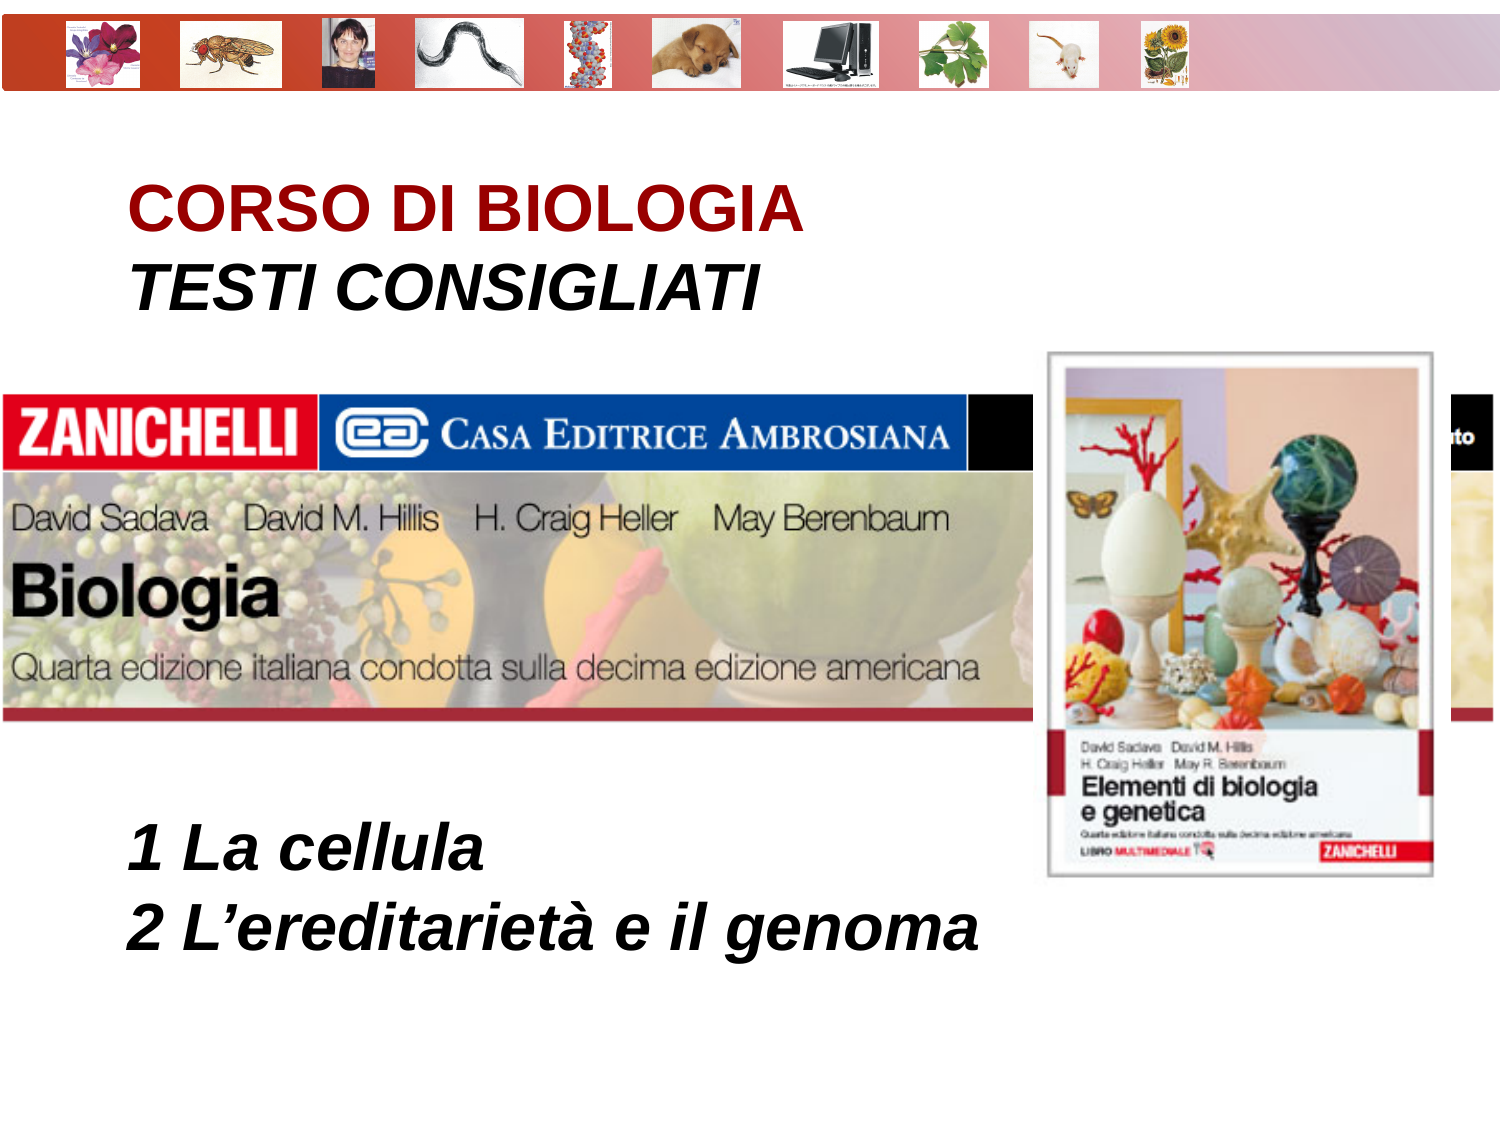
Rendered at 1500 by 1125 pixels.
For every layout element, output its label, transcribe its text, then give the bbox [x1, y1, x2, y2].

picture [0, 302, 1500, 928]
title CORSO DI BIOLOGIA TESTI CONSIGLIATI 1 La cellula 2 L’ereditarietà e il genoma [112, 746, 1400, 1094]
picture [0, 12, 1500, 94]
title CORSO DI BIOLOGIA TESTI CONSIGLIATI 1 La cellula 2 L’ereditarietà e il genoma [112, 156, 1400, 381]
